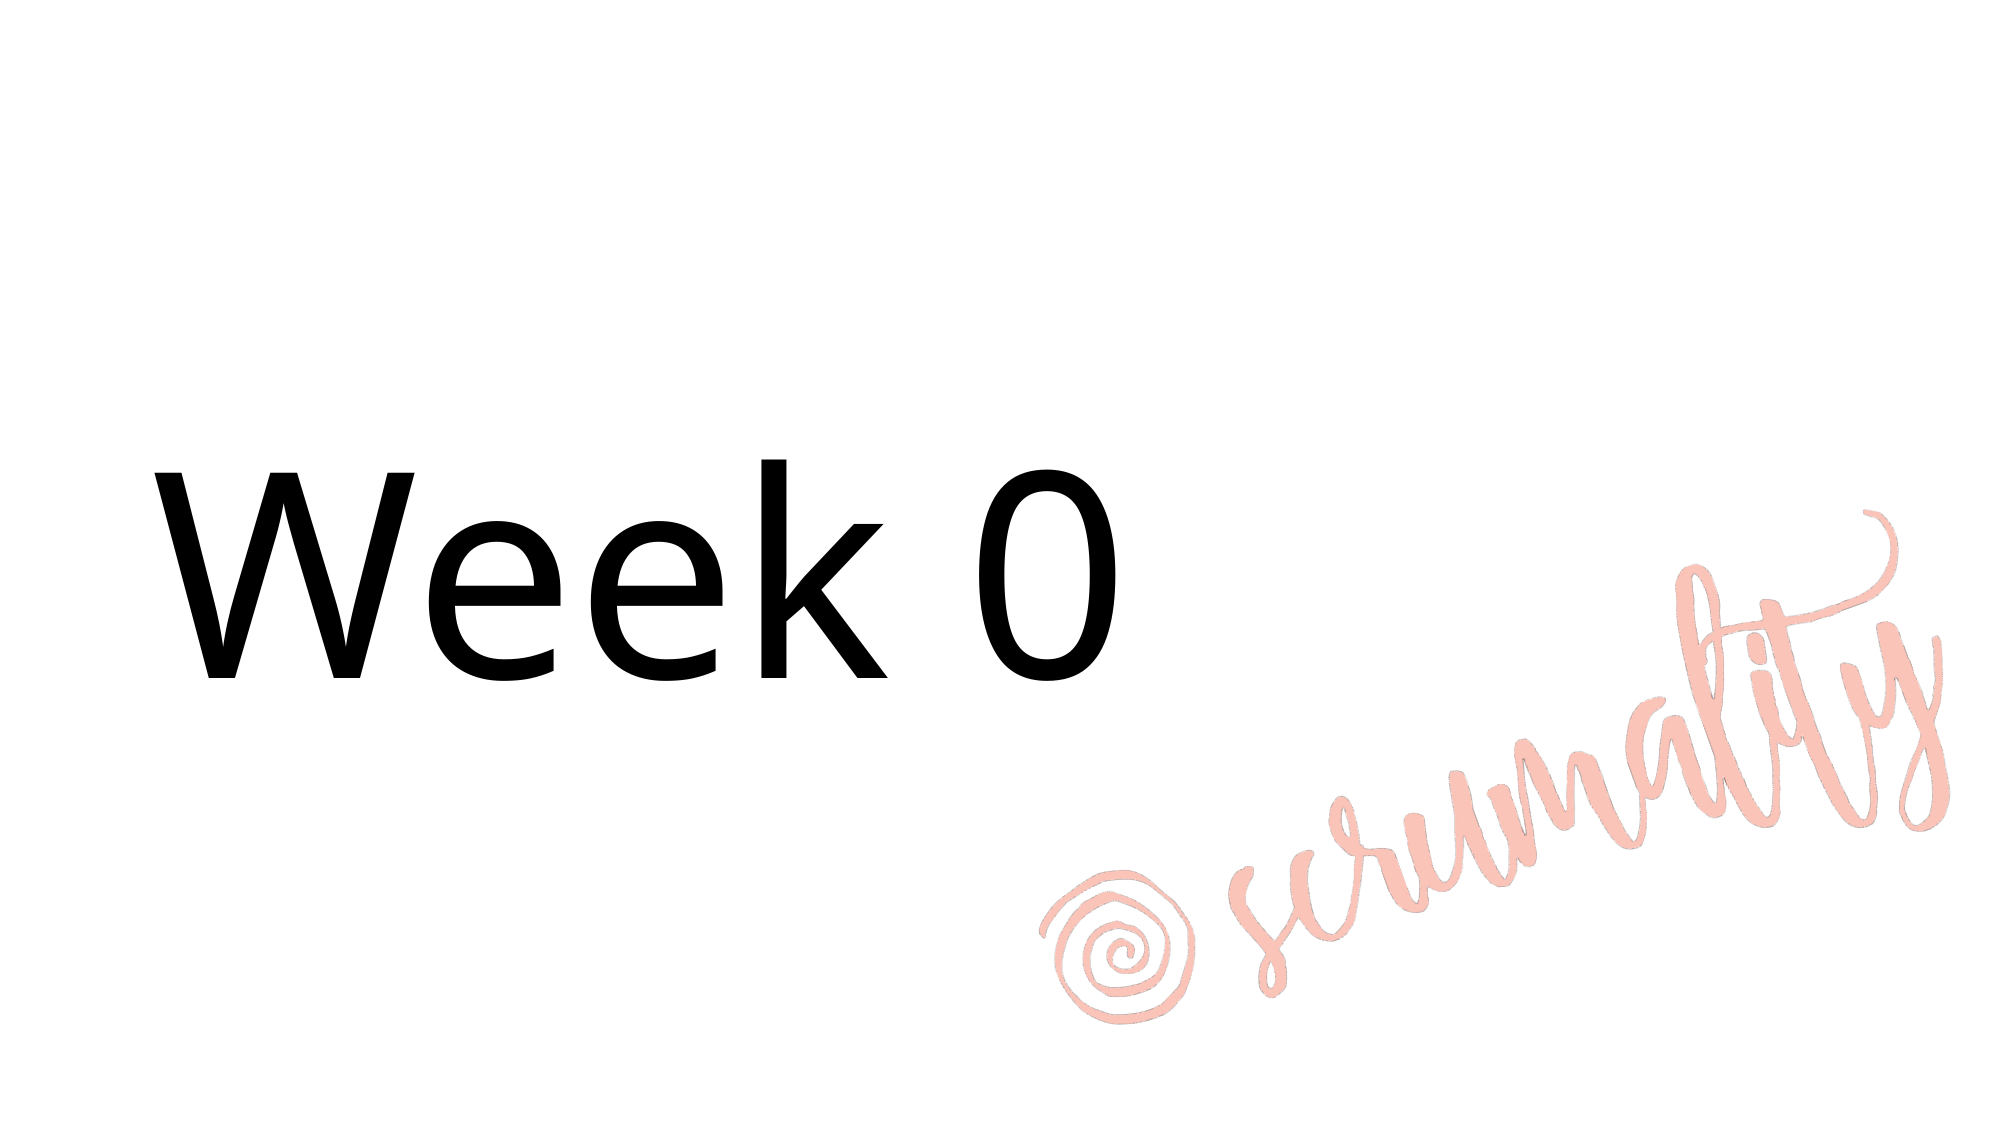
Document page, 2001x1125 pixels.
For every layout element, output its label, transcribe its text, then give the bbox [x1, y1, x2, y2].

title Week 0 [136, 280, 1637, 749]
picture [793, 187, 2000, 1125]
